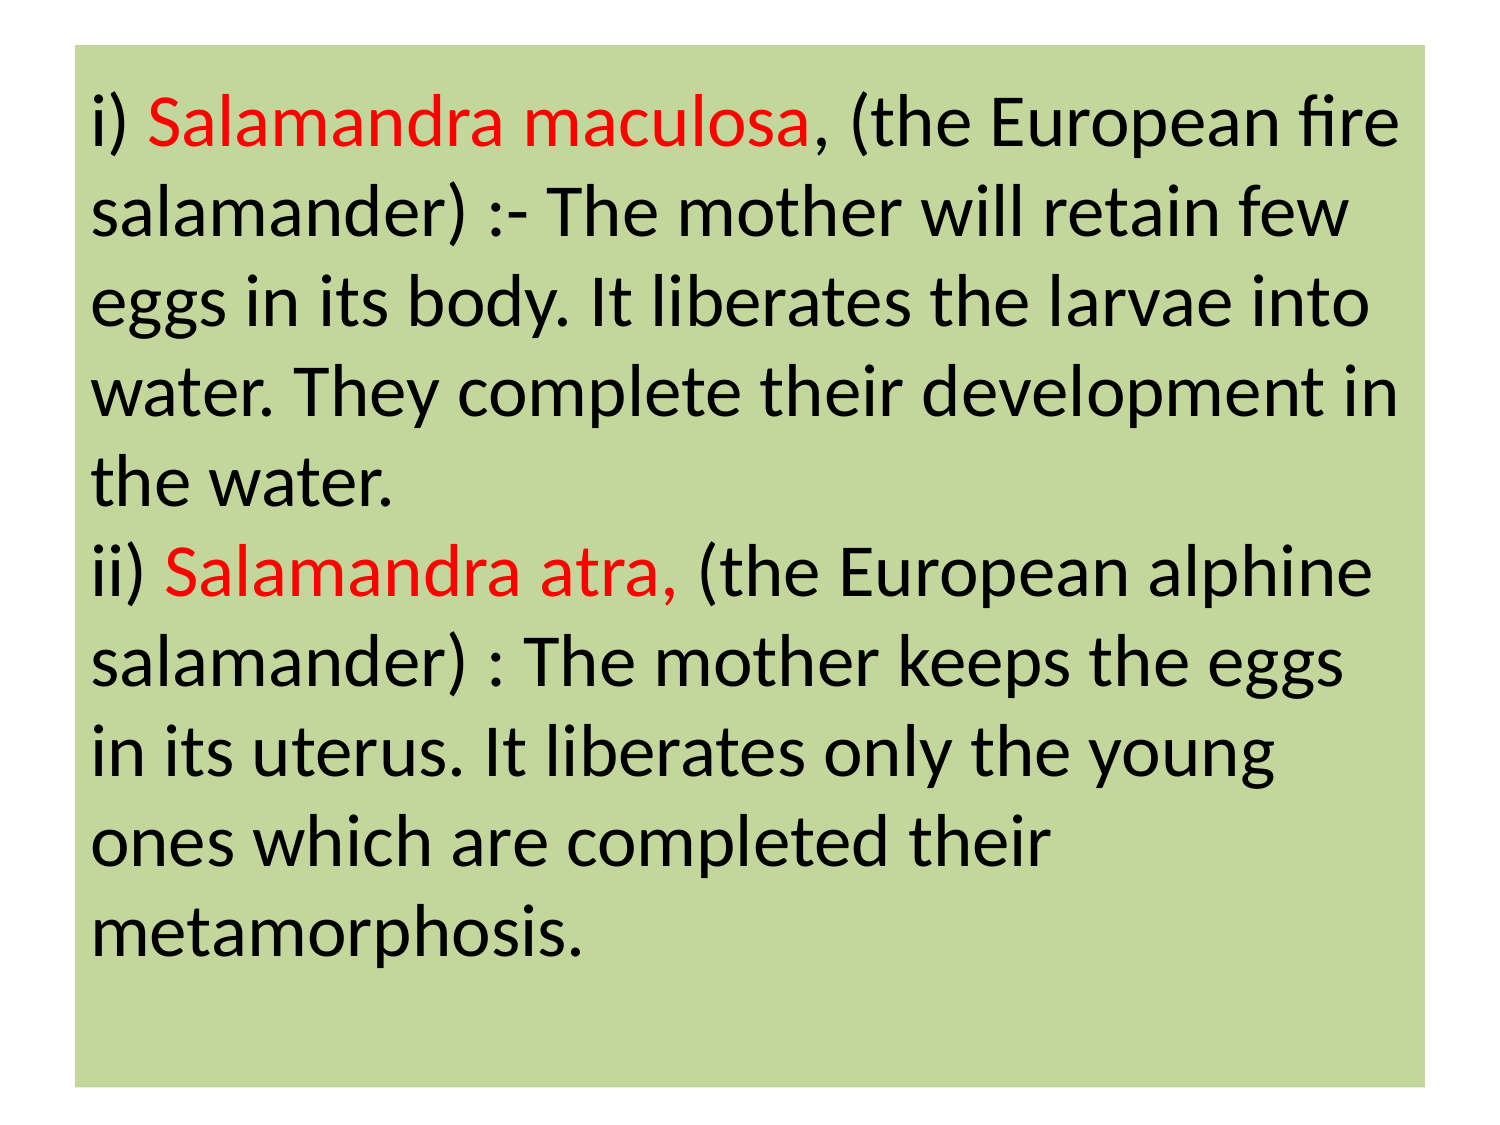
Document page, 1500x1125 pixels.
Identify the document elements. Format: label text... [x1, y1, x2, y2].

title i) Salamandra maculosa, (the European fire salamander) :- The mother will retain few eggs in its body. It liberates the larvae into water. They complete their development in the water. ii) Salamandra atra, (the European alphine salamander) : The mother keeps the eggs in its uterus. It liberates only the young ones which are completed their metamorphosis. [75, 45, 1425, 1088]
